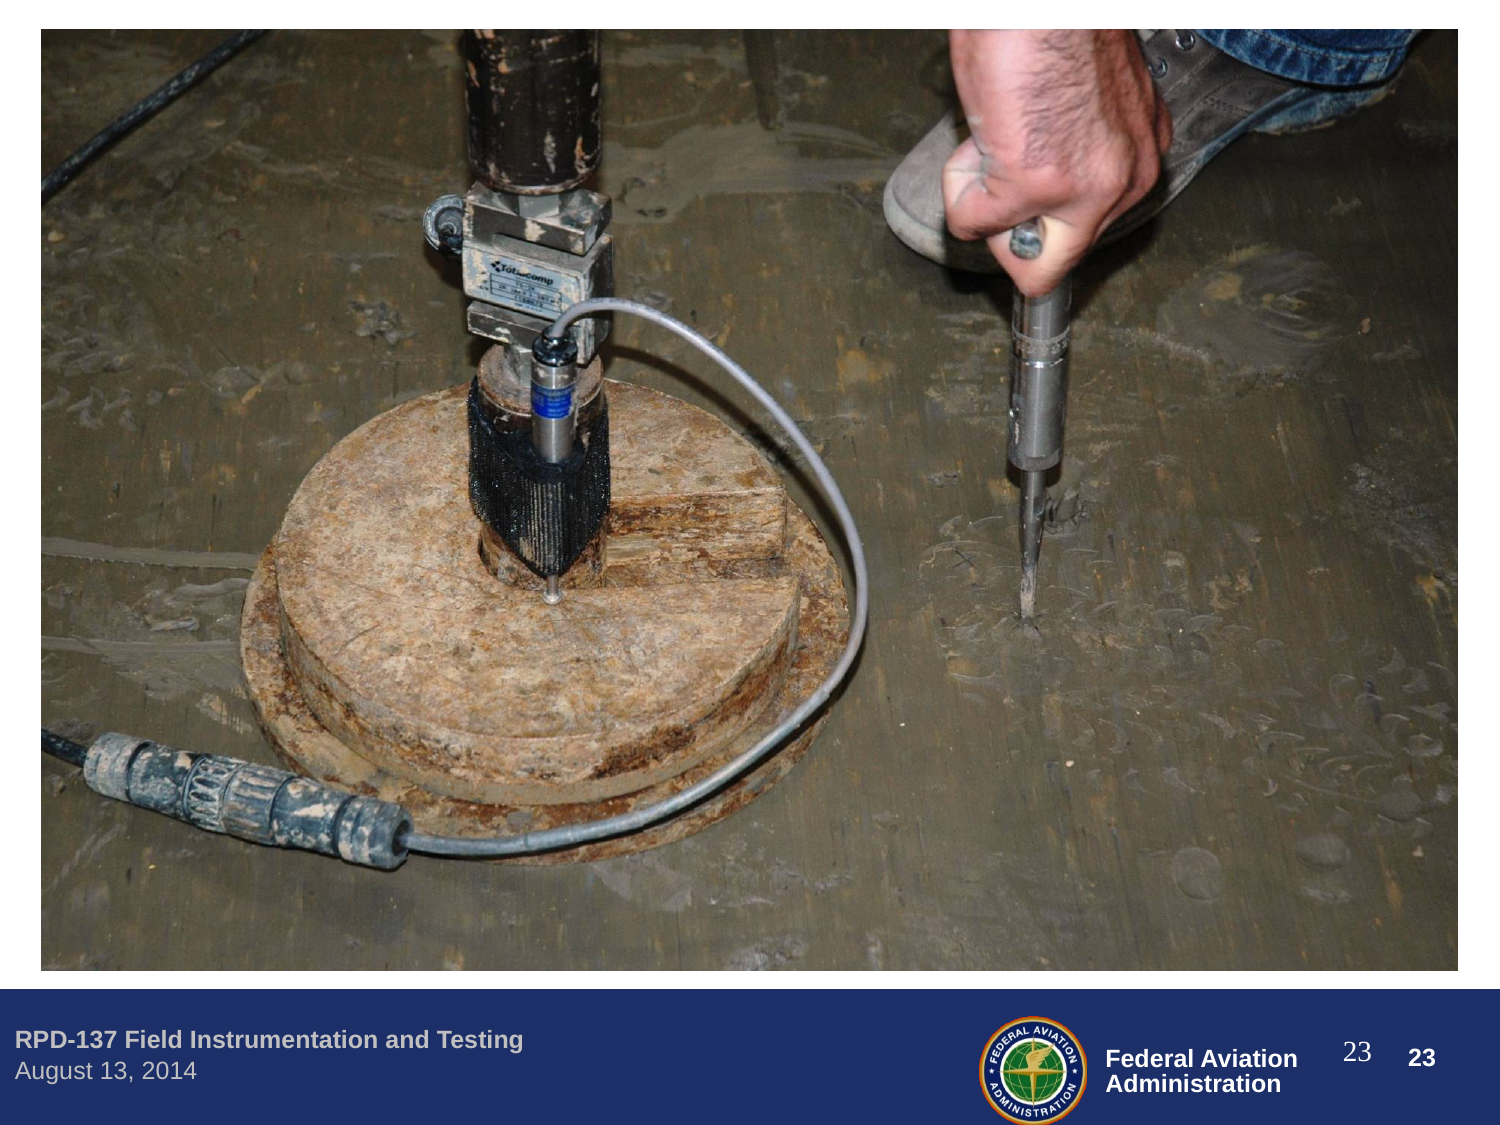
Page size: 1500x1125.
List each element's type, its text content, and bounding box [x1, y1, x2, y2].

picture [41, 29, 1458, 971]
picture [978, 1016, 1087, 1125]
slide_number 23 [1074, 1025, 1388, 1100]
